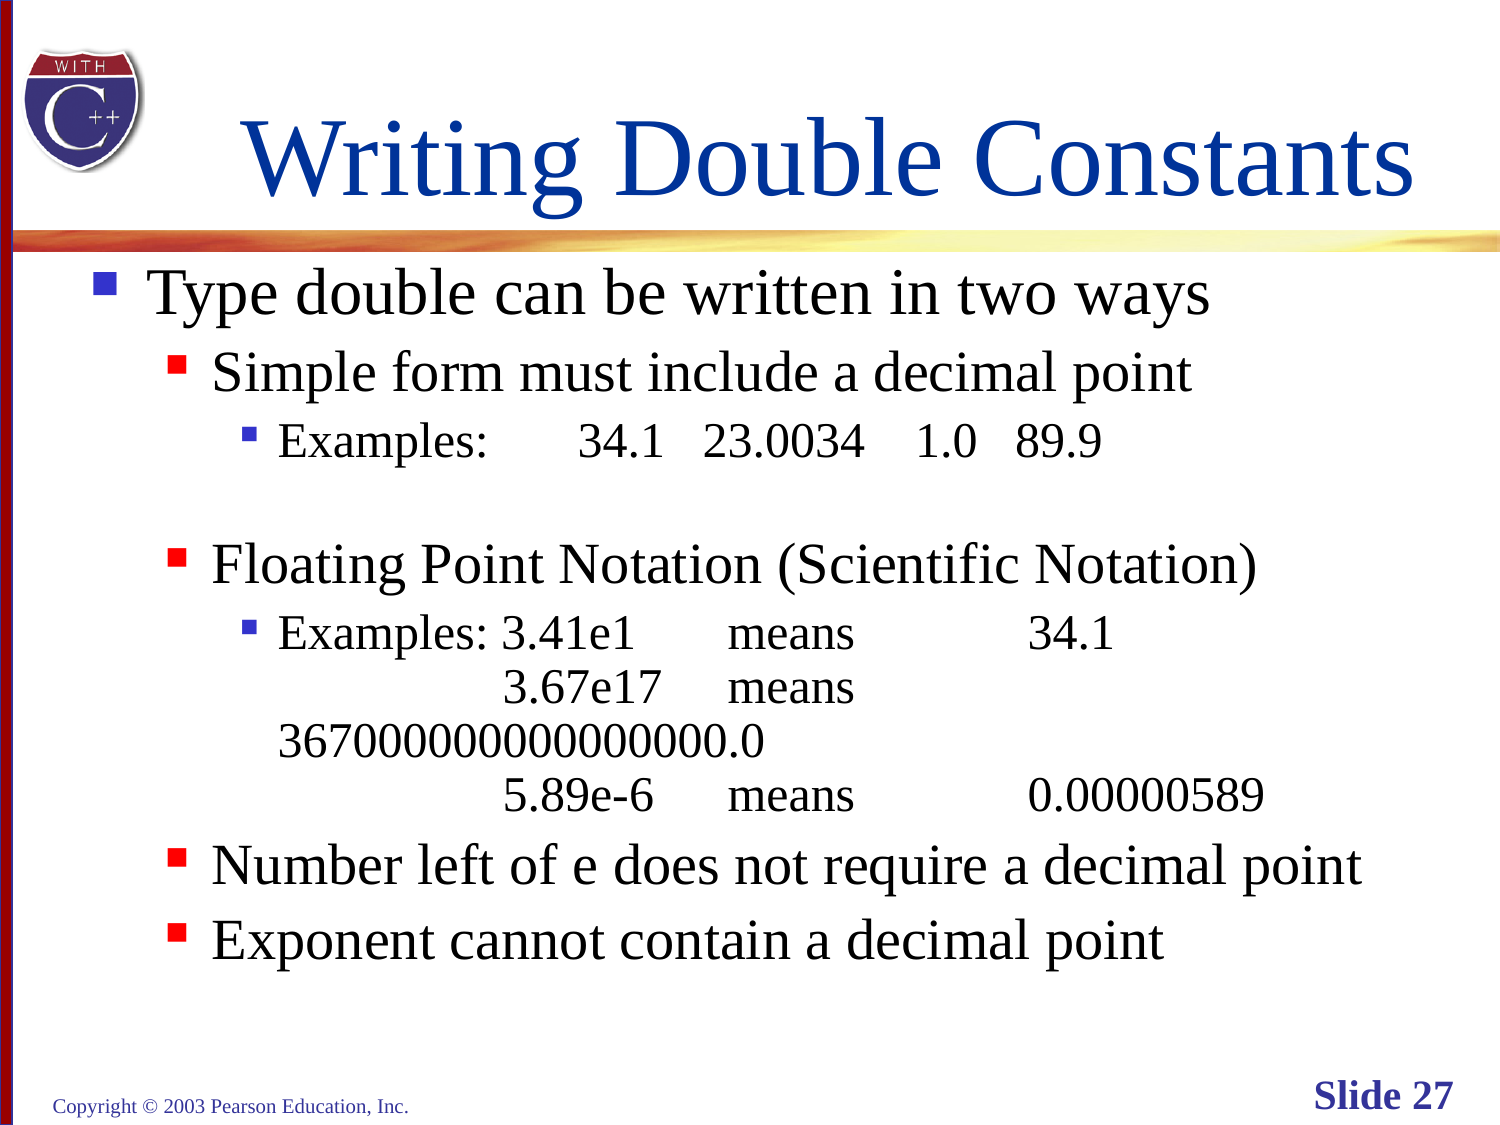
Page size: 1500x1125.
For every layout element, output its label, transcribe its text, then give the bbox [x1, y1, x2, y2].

slide_number Slide 27 [1156, 1050, 1469, 1125]
title Writing Double Constants [225, 12, 1488, 225]
picture [13, 230, 1500, 252]
footer Copyright © 2003 Pearson Education, Inc. [37, 1050, 1156, 1125]
picture [21, 46, 145, 173]
list Type double can be written in two ways Simple form must include a decimal point Examples: 34.1 23.0034 1.0 89.9 Floating Point Notation (Scientific Notation) Examples: 3.41e1 means 34.1 3.67e17 means 367000000000000000.0 5.89e-6 means 0.00000589 Number left of e does not require a decimal point Exponent cannot contain a decimal point [75, 249, 1461, 1000]
